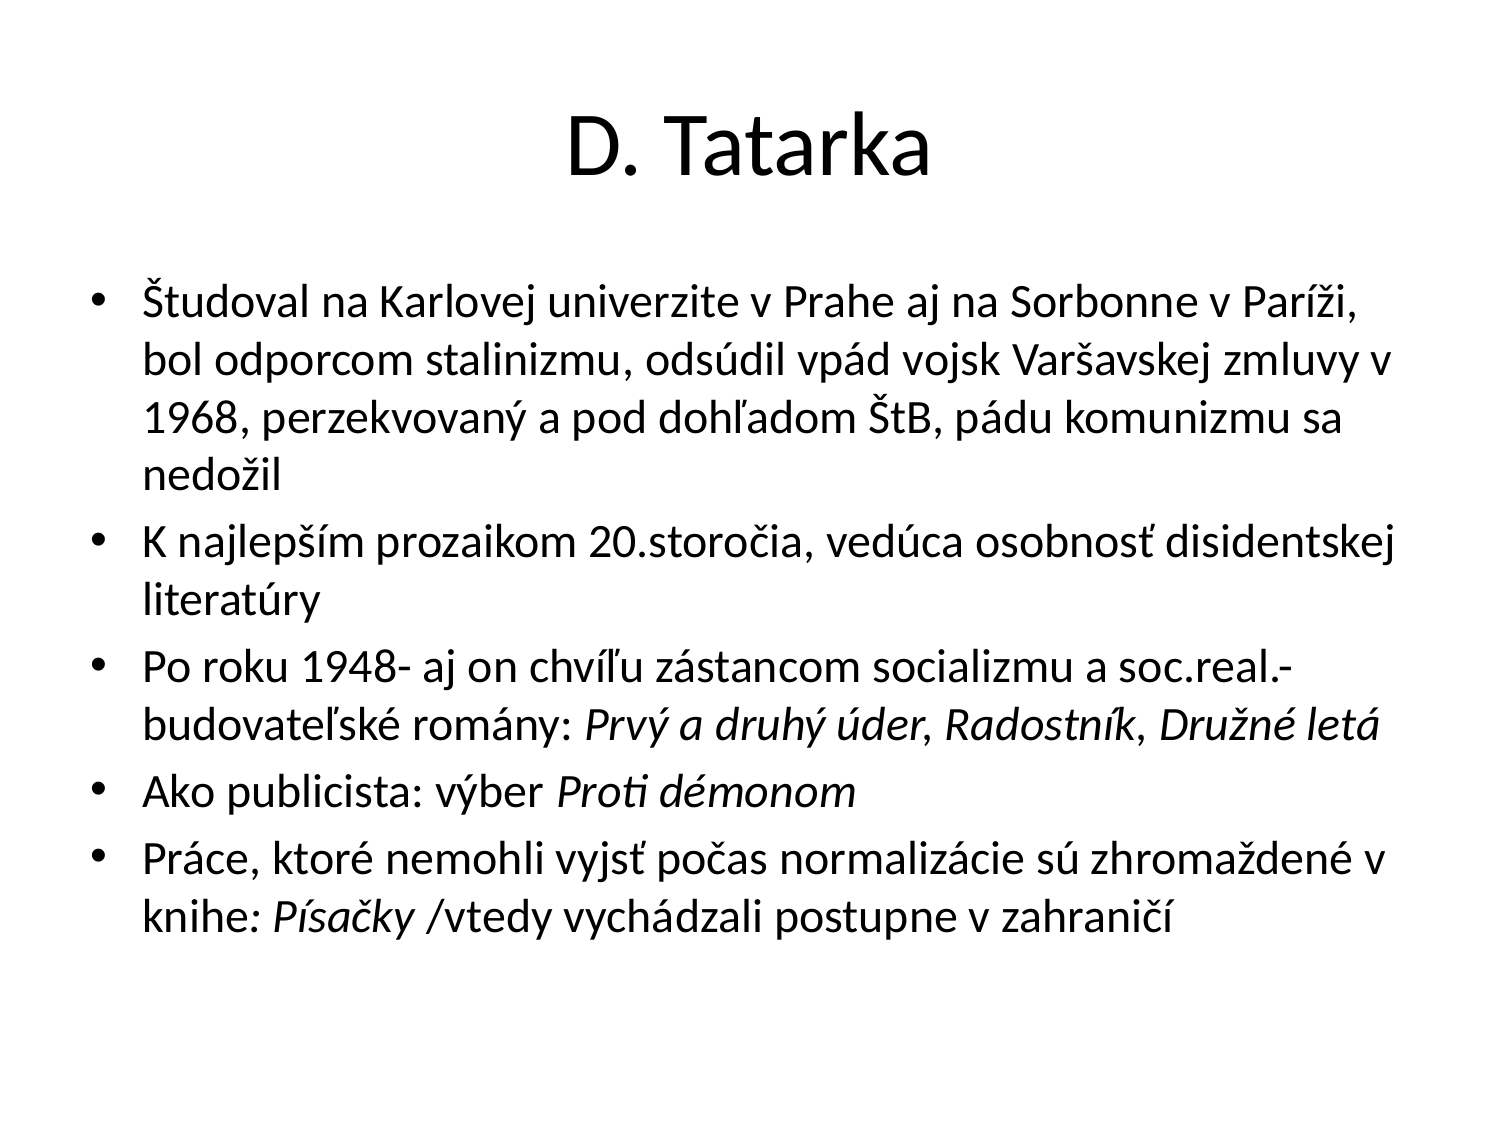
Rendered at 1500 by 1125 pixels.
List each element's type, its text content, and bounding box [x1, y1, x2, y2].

title D. Tatarka [75, 45, 1425, 233]
list Študoval na Karlovej univerzite v Prahe aj na Sorbonne v Paríži, bol odporcom stalinizmu, odsúdil vpád vojsk Varšavskej zmluvy v 1968, perzekvovaný a pod dohľadom ŠtB, pádu komunizmu sa nedožil K najlepším prozaikom 20.storočia, vedúca osobnosť disidentskej literatúry Po roku 1948- aj on chvíľu zástancom socializmu a soc.real.- budovateľské romány: Prvý a druhý úder, Radostník, Družné letá Ako publicista: výber Proti démonom Práce, ktoré nemohli vyjsť počas normalizácie sú zhromaždené v knihe: Písačky /vtedy vychádzali postupne v zahraničí [75, 262, 1425, 1005]
